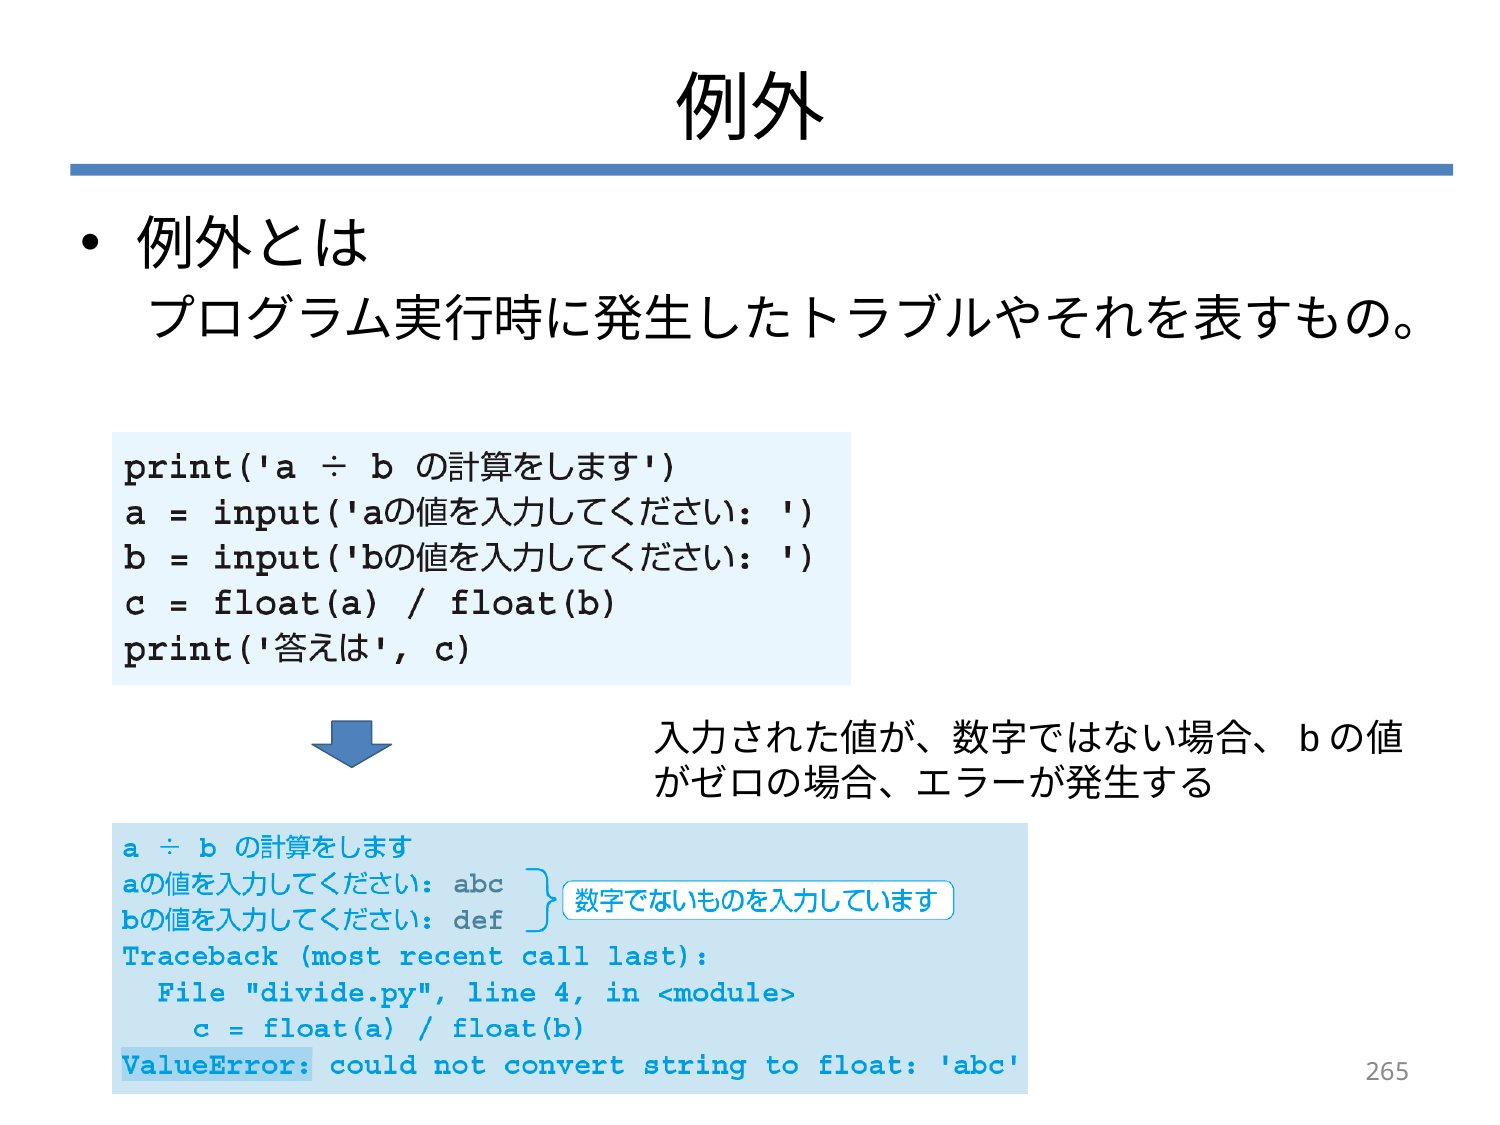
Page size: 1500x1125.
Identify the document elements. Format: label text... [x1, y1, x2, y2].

slide_number 265 [1074, 1042, 1425, 1103]
list 例外とは プログラム実行時に発生したトラブルやそれを表すもの。 [64, 199, 1471, 1020]
picture [111, 823, 1028, 1095]
text_box [310, 719, 394, 770]
title 例外 [75, 45, 1425, 164]
picture [111, 432, 851, 686]
text_box 入力された値が、数字ではない場合、bの値がゼロの場合、エラーが発生する [638, 706, 1436, 812]
